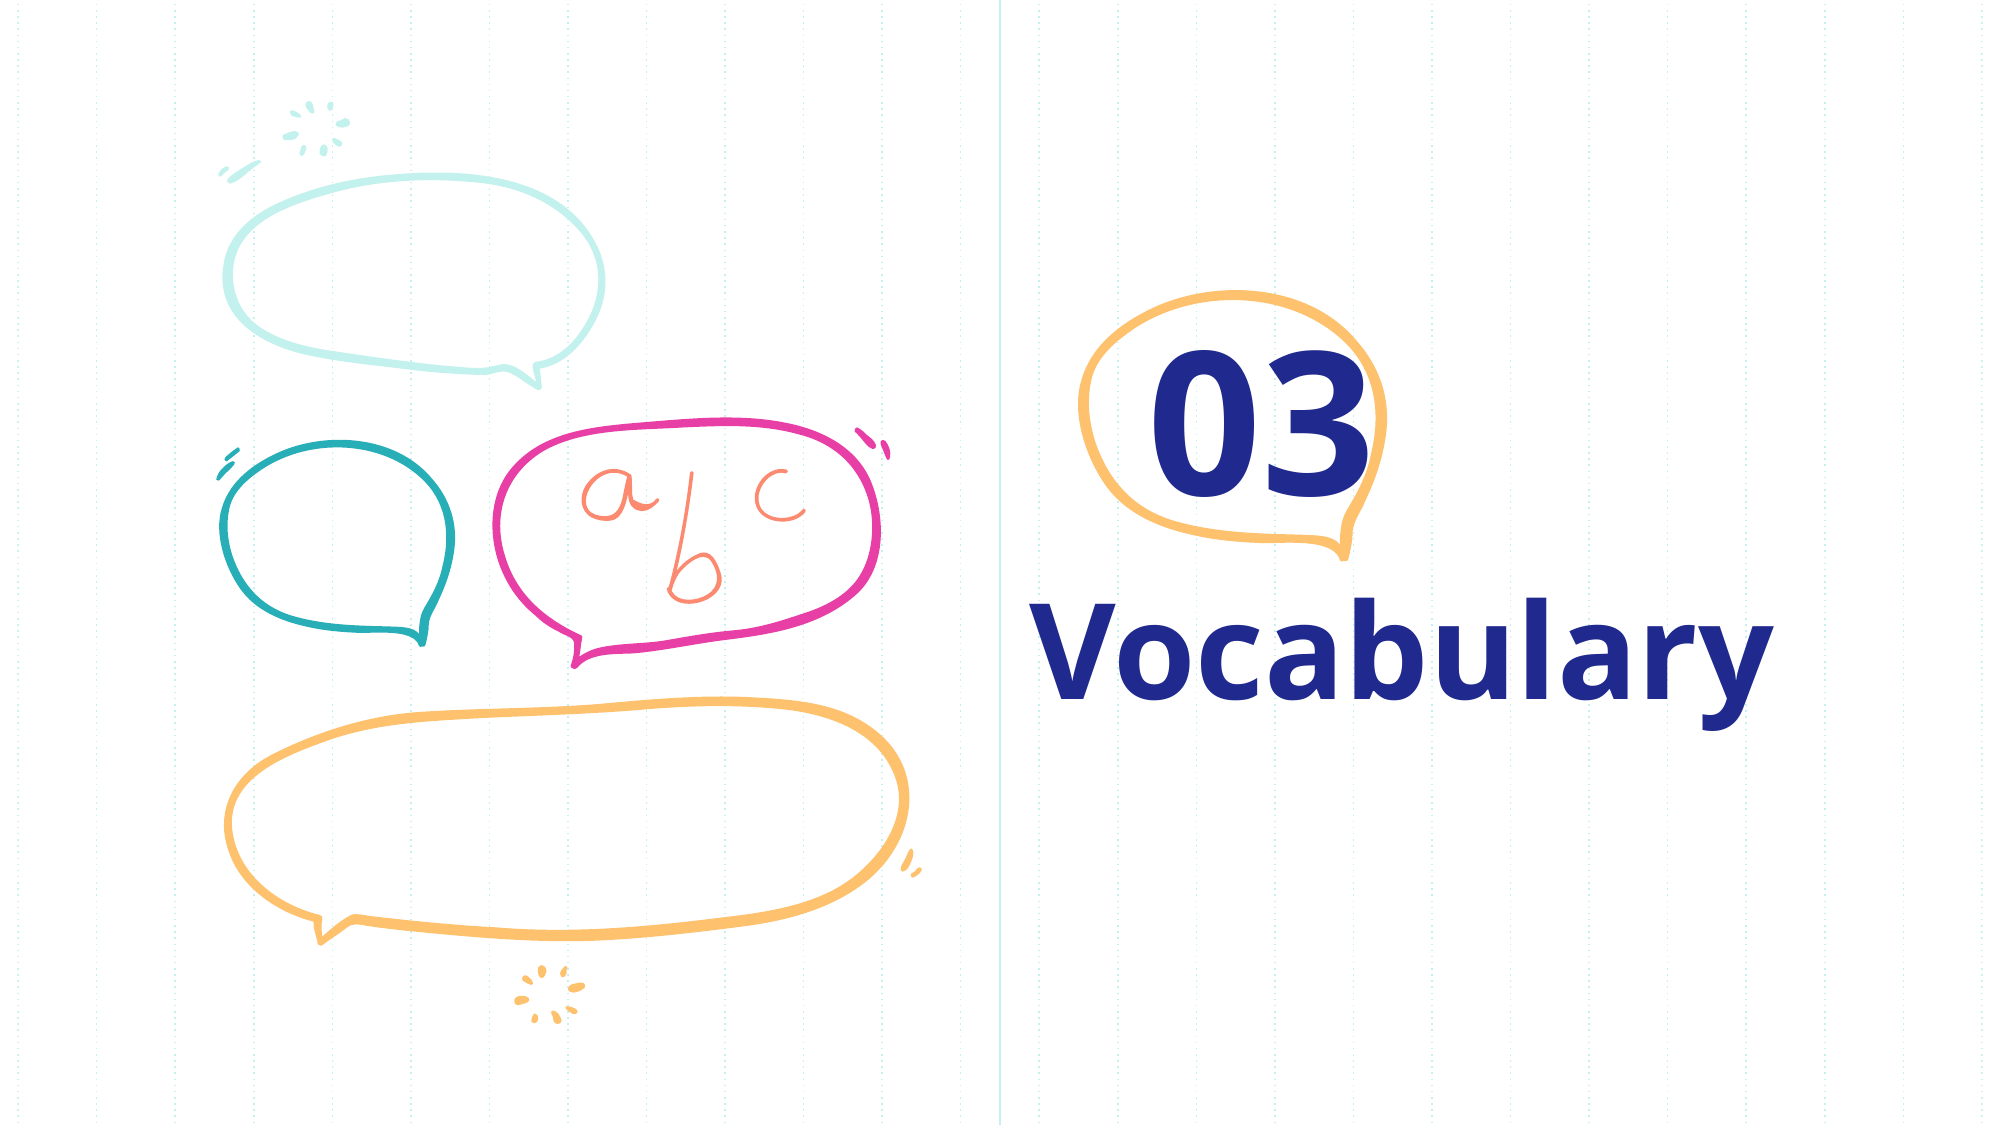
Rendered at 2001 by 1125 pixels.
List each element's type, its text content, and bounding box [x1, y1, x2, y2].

text_box [1078, 290, 1388, 562]
title Vocabulary [1009, 545, 1843, 699]
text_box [213, 100, 610, 391]
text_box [213, 696, 931, 1025]
title 03 [1127, 275, 1742, 482]
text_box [213, 439, 459, 648]
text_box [487, 417, 892, 670]
